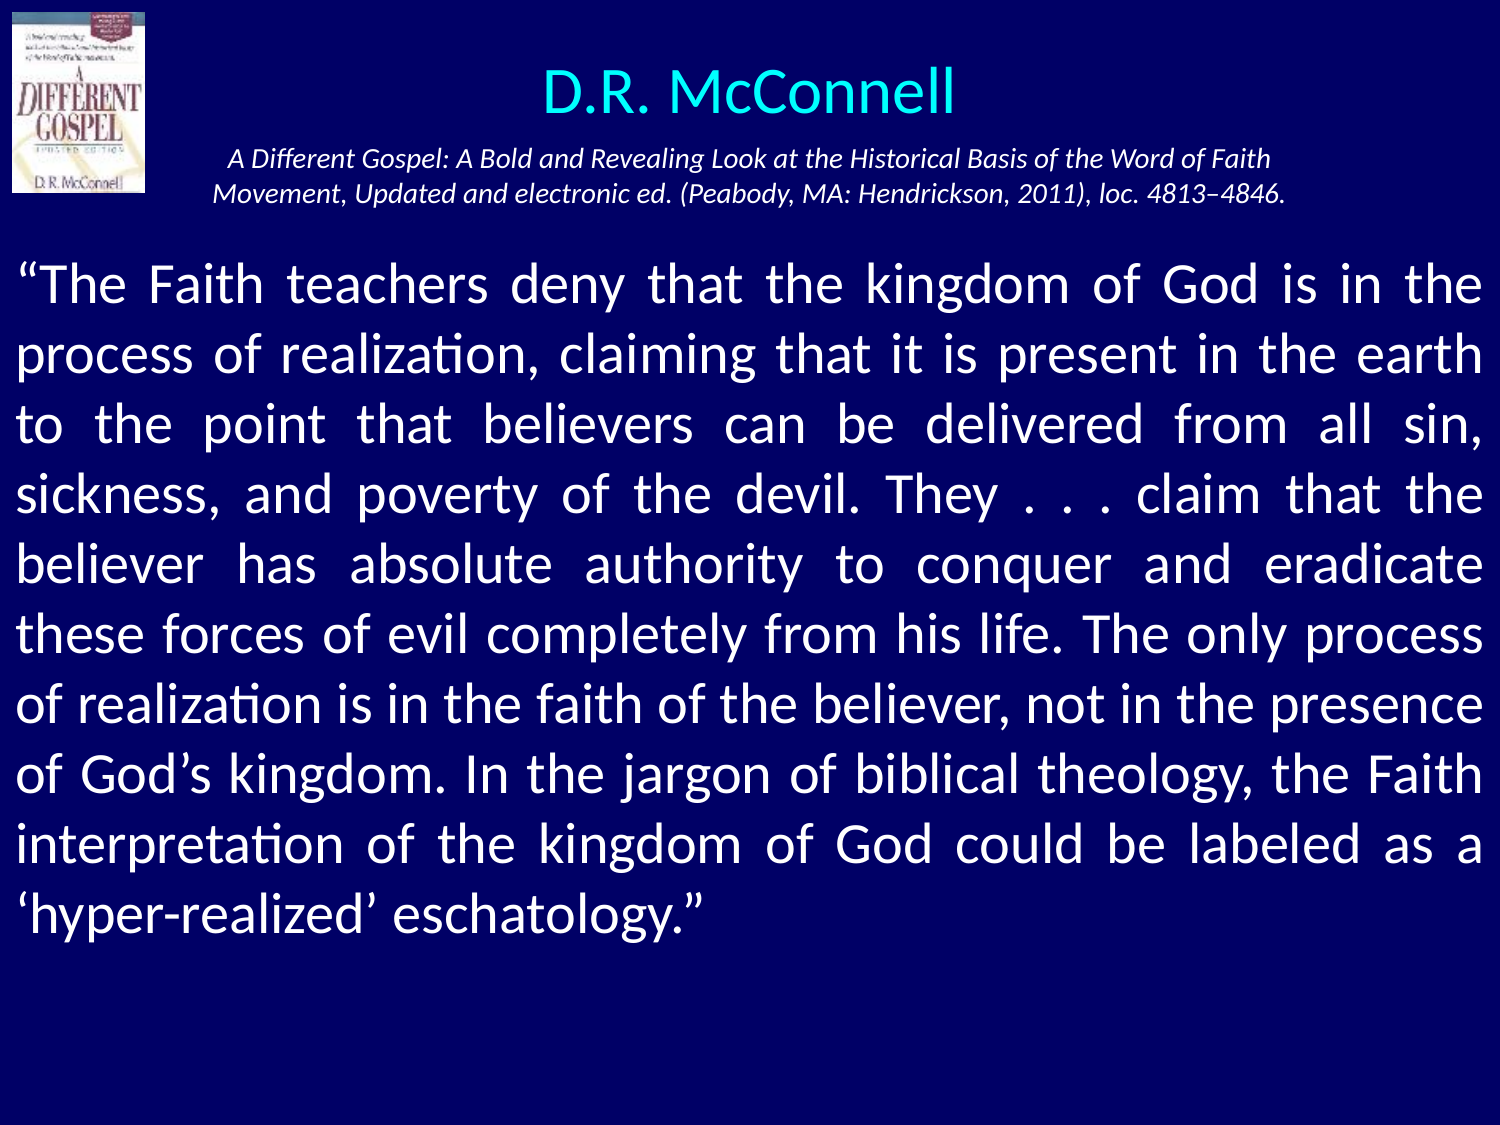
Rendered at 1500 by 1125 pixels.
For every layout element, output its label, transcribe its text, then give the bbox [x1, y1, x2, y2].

list “The Faith teachers deny that the kingdom of God is in the process of realization, claiming that it is present in the earth to the point that believers can be delivered from all sin, sickness, and poverty of the devil. They . . . claim that the believer has absolute authority to conquer and eradicate these forces of evil completely from his life. The only process of realization is in the faith of the believer, not in the presence of God’s kingdom. In the jargon of biblical theology, the Faith interpretation of the kingdom of God could be labeled as a ‘hyper-realized’ eschatology.” [0, 237, 1500, 951]
picture [12, 12, 145, 193]
text_box D.R. McConnell A Different Gospel: A Bold and Revealing Look at the Historical Basis of the Word of Faith Movement, Updated and electronic ed. (Peabody, MA: Hendrickson, 2011), loc. 4813–4846. [159, 39, 1341, 217]
